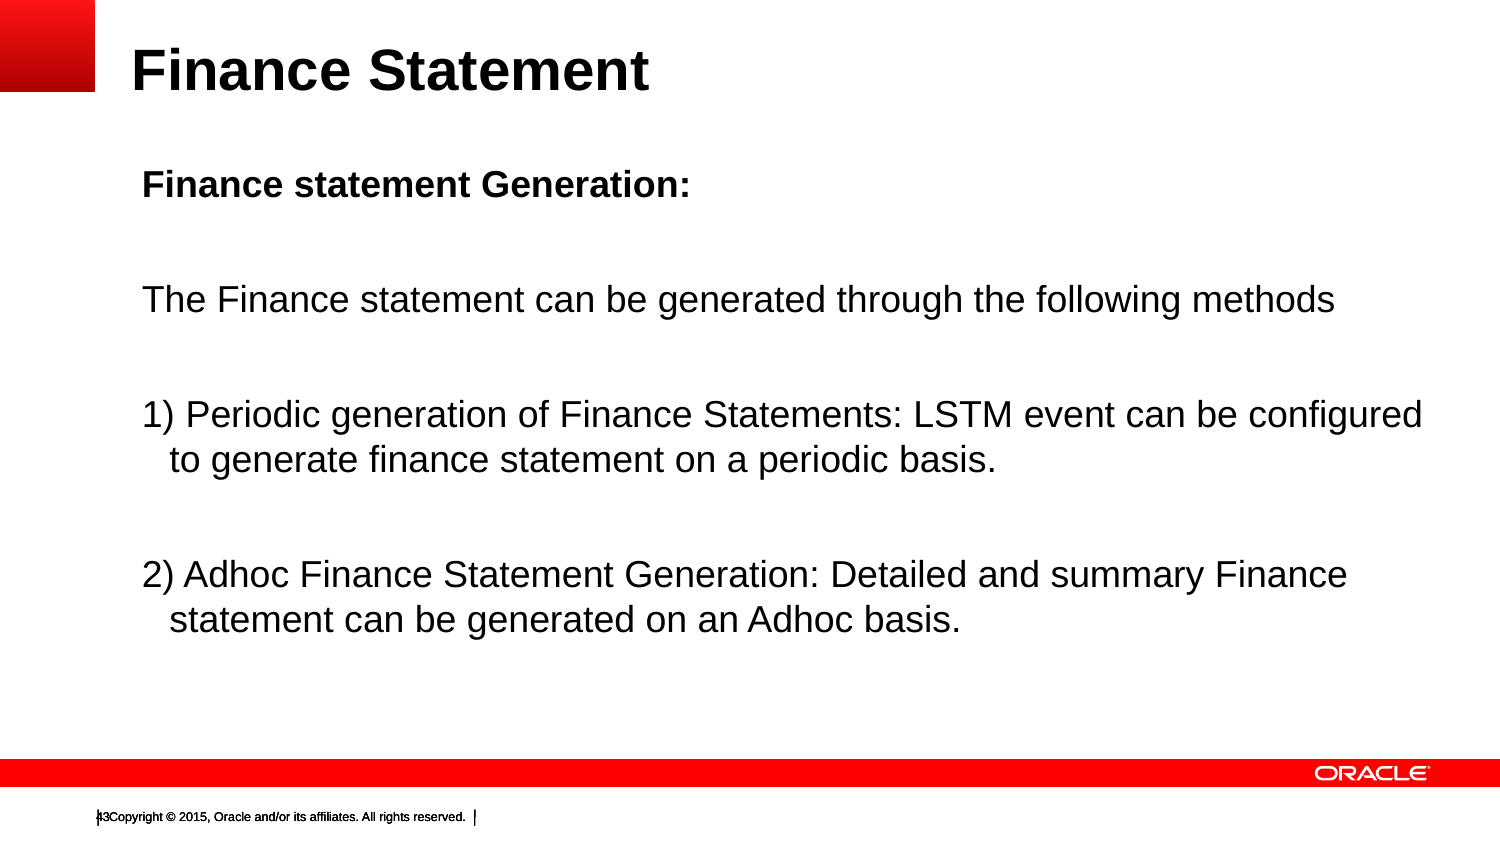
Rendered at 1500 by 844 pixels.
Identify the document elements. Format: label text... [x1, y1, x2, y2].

list Finance statement Generation: The Finance statement can be generated through the following methods 1) Periodic generation of Finance Statements: LSTM event can be configured to generate finance statement on a periodic basis. 2) Adhoc Finance Statement Generation: Detailed and summary Finance statement can be generated on an Adhoc basis. [131, 159, 1433, 697]
title Finance Statement [131, 40, 1482, 104]
picture [0, 759, 1500, 787]
